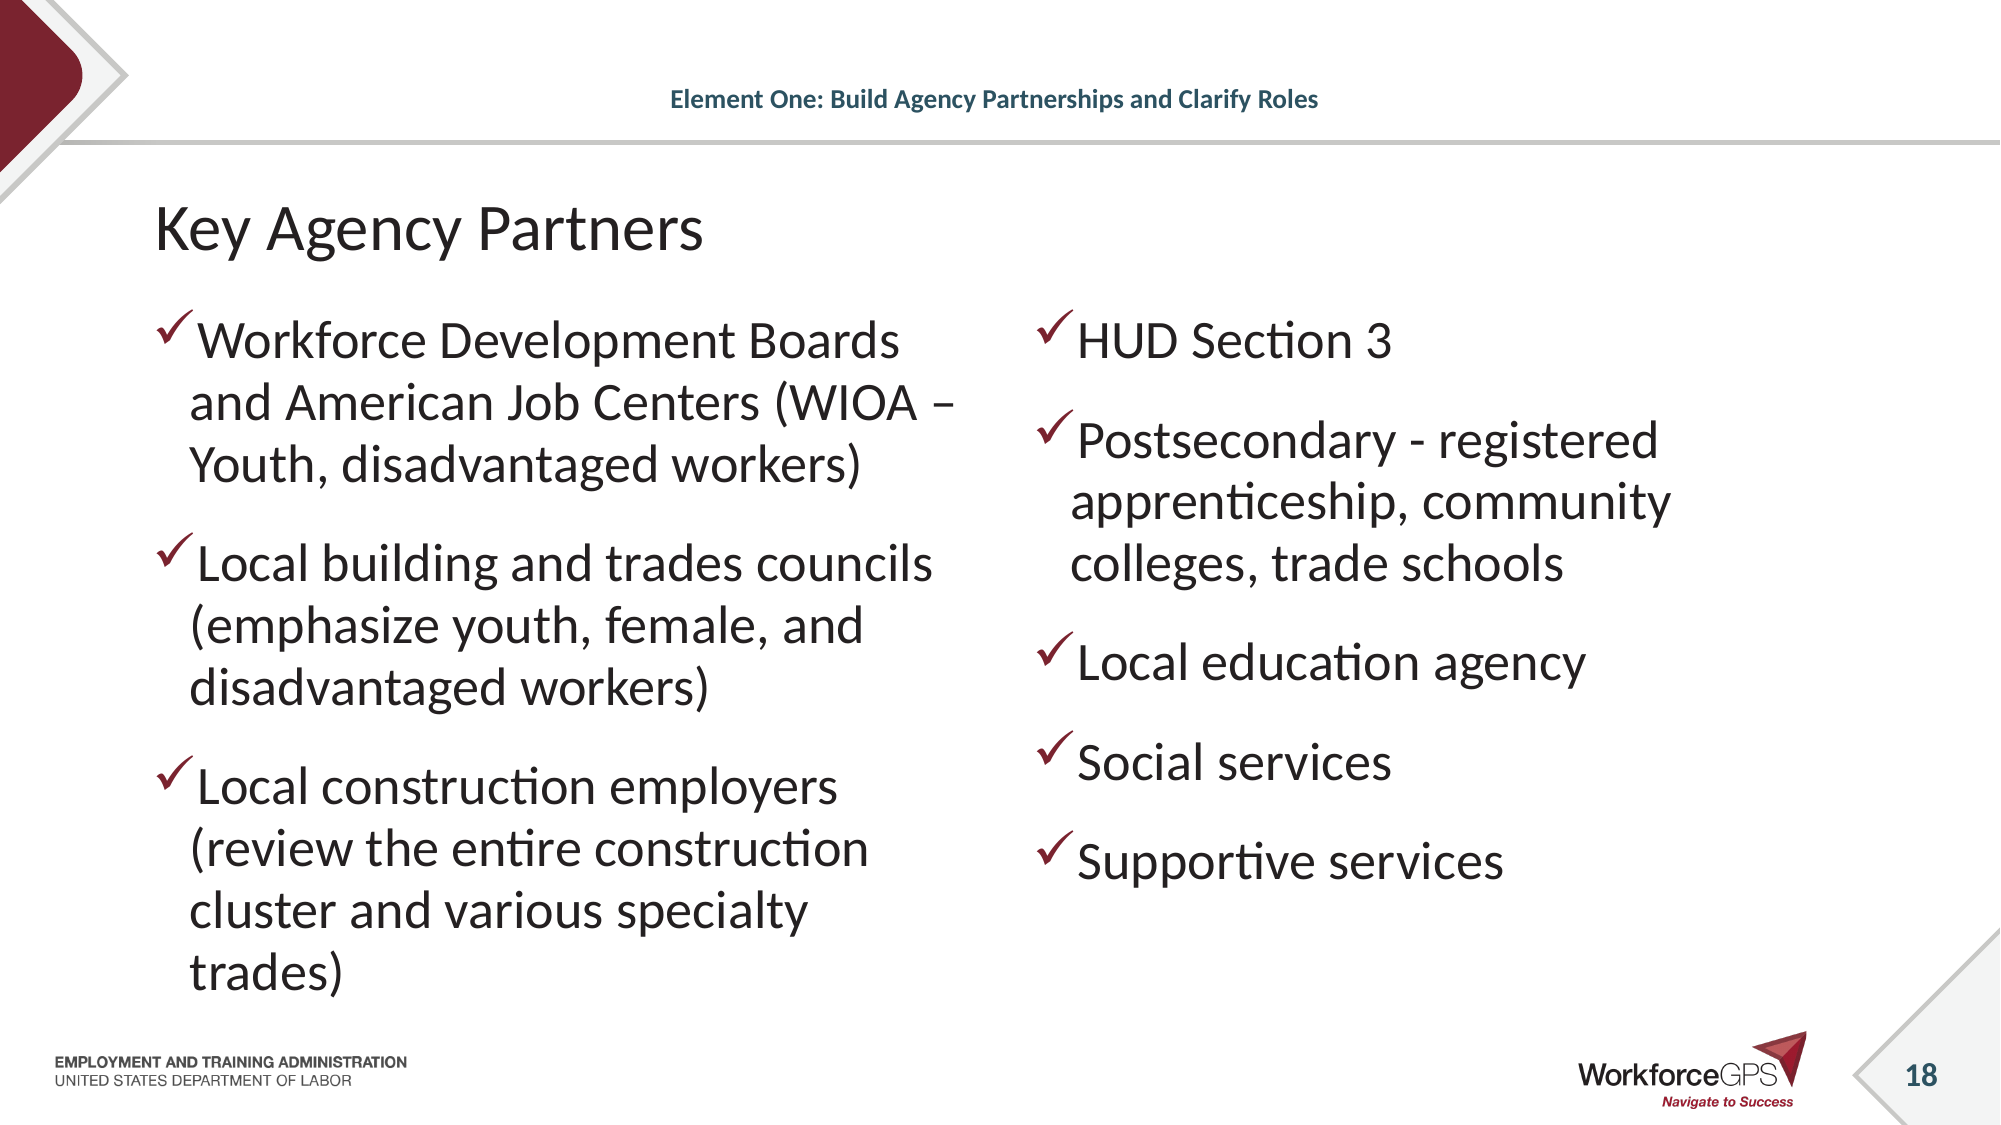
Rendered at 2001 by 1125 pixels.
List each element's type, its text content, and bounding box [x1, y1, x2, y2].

title Element One: Build Agency Partnerships and Clarify Roles [78, 47, 1897, 177]
list Workforce Development Boards and American Job Centers (WIOA – Youth, disadvantaged workers) Local building and trades councils (emphasize youth, female, and disadvantaged workers) Local construction employers (review the entire construction cluster and various specialty trades) [137, 302, 988, 1125]
text_box Key Agency Partners [140, 176, 720, 271]
slide_number 18 [1868, 1042, 1975, 1103]
list HUD Section 3 Postsecondary - registered apprenticeship, community colleges, trade schools Local education agency Social services Supportive services [1017, 302, 1868, 1125]
table_cell 4.8 [47, 1049, 137, 1095]
